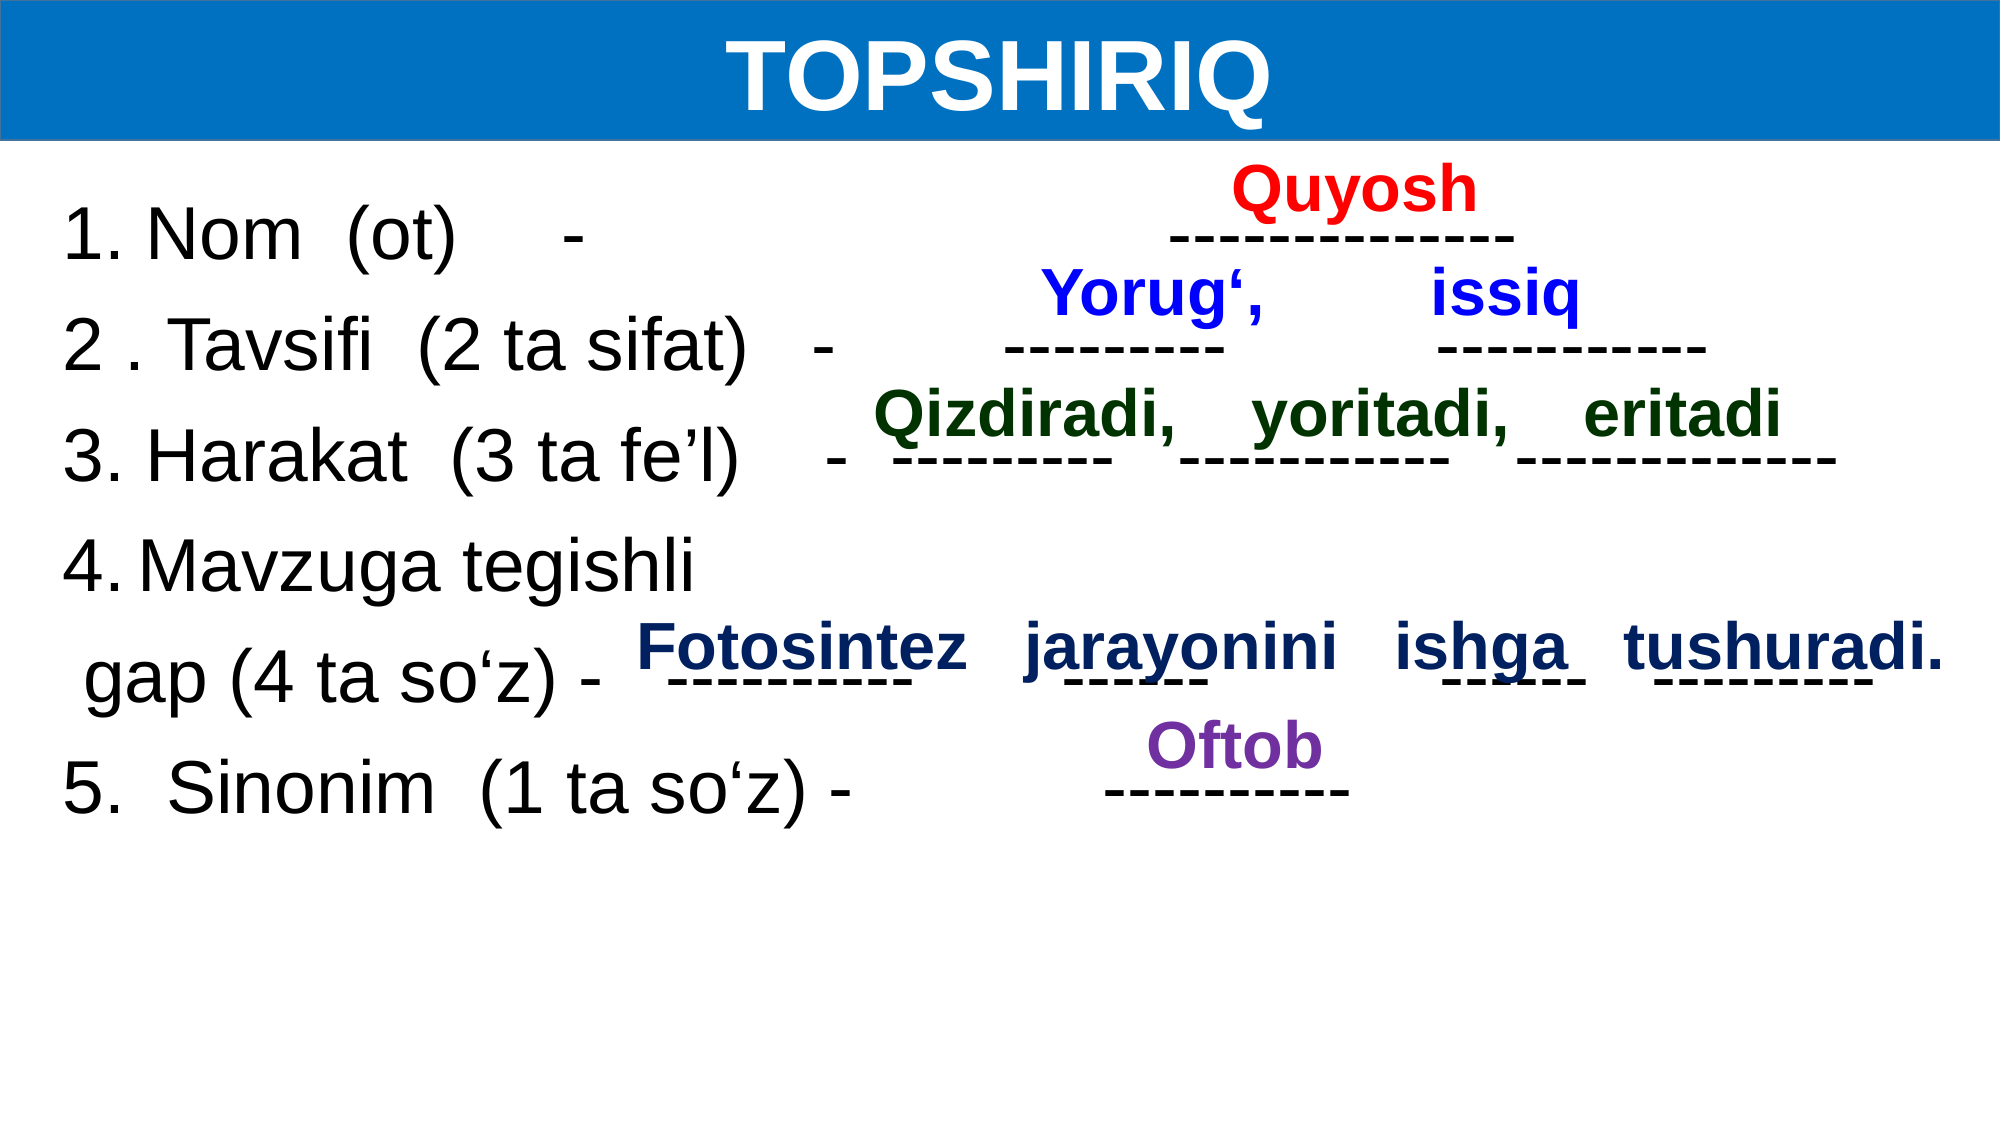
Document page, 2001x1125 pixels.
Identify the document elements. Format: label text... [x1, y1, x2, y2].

text_box 1. Nom (ot) - -------------- 2 . Tavsifi (2 ta sifat) - --------- ----------- 3. Harakat (3 ta fe’l) - --------- ----------- ------------- Mavzuga tegishli gap (4 ta so‘z) - ---------- ------ ------ --------- 5. Sinonim (1 ta so‘z) - ---------- [47, 176, 1965, 986]
text_box Quyosh [1216, 137, 1621, 233]
text_box Yorug‘, issiq [1025, 241, 1895, 336]
text_box TOPSHIRIQ [0, 0, 2000, 141]
text_box Qizdiradi, yoritadi, eritadi [858, 362, 2000, 457]
text_box Oftob [1131, 694, 1356, 790]
text_box Fotosintez jarayonini ishga tushuradi. [621, 595, 2000, 691]
